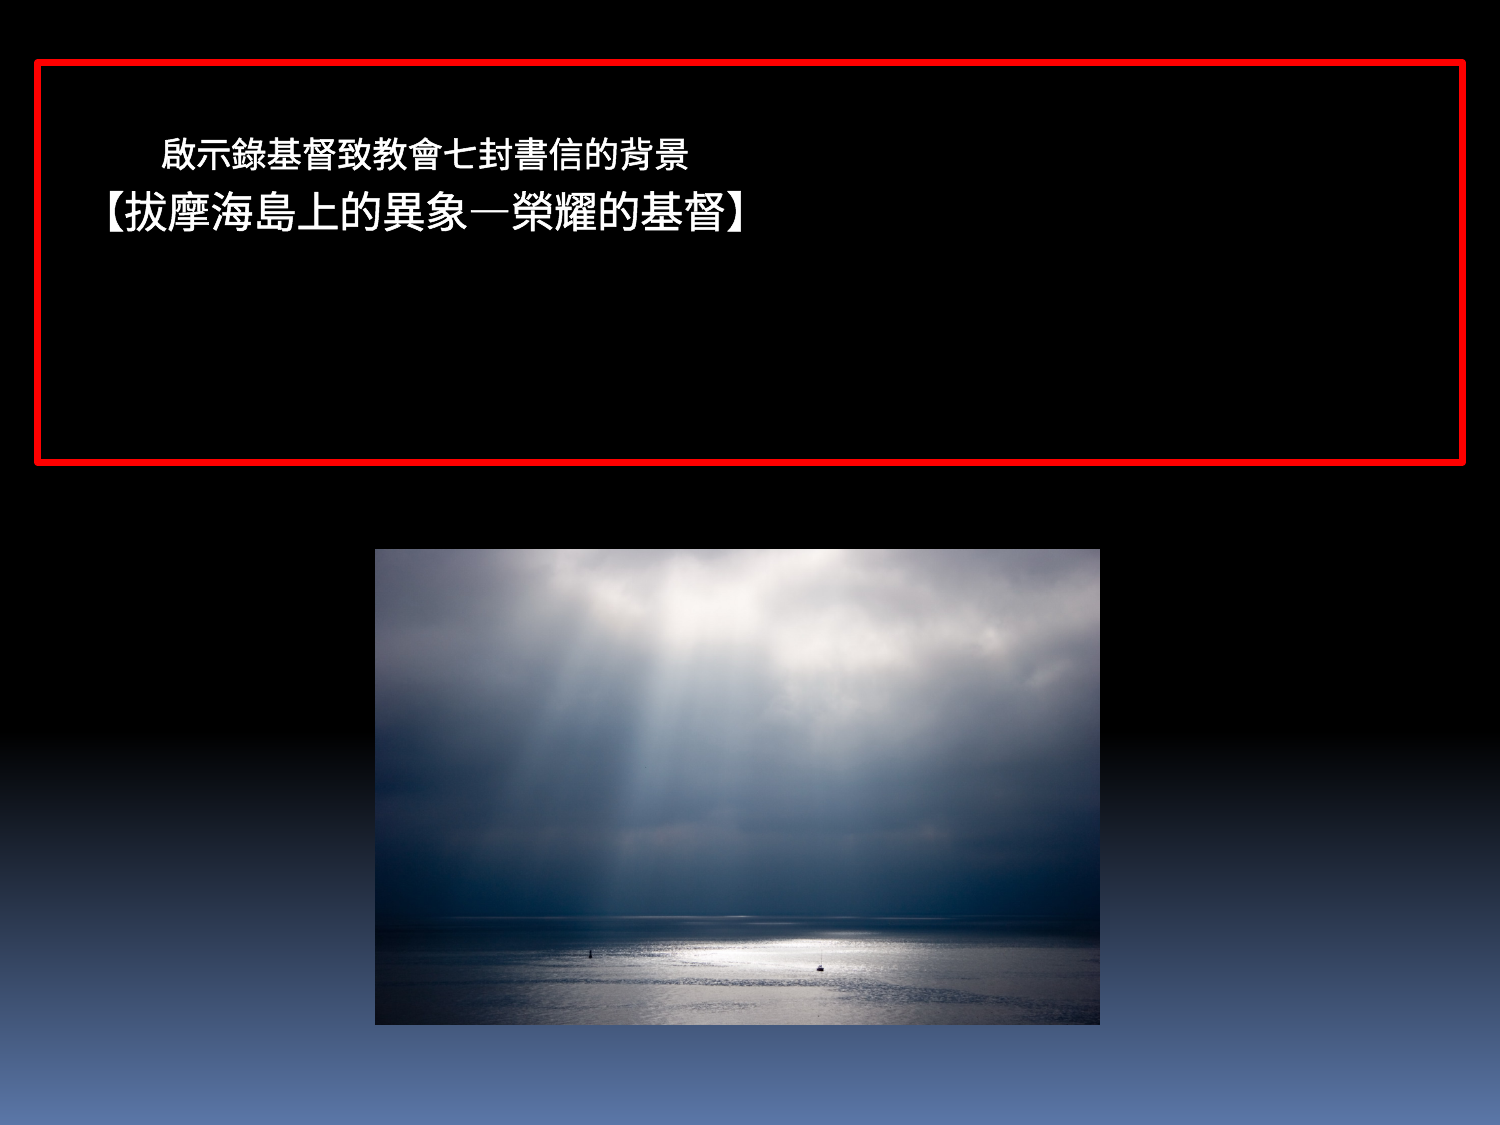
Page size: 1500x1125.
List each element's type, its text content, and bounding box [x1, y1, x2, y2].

picture [374, 549, 1101, 1026]
title 啟示錄基督致教會七封書信的背景 【拔摩海島上的異象—榮耀的基督】 [37, 62, 1463, 463]
